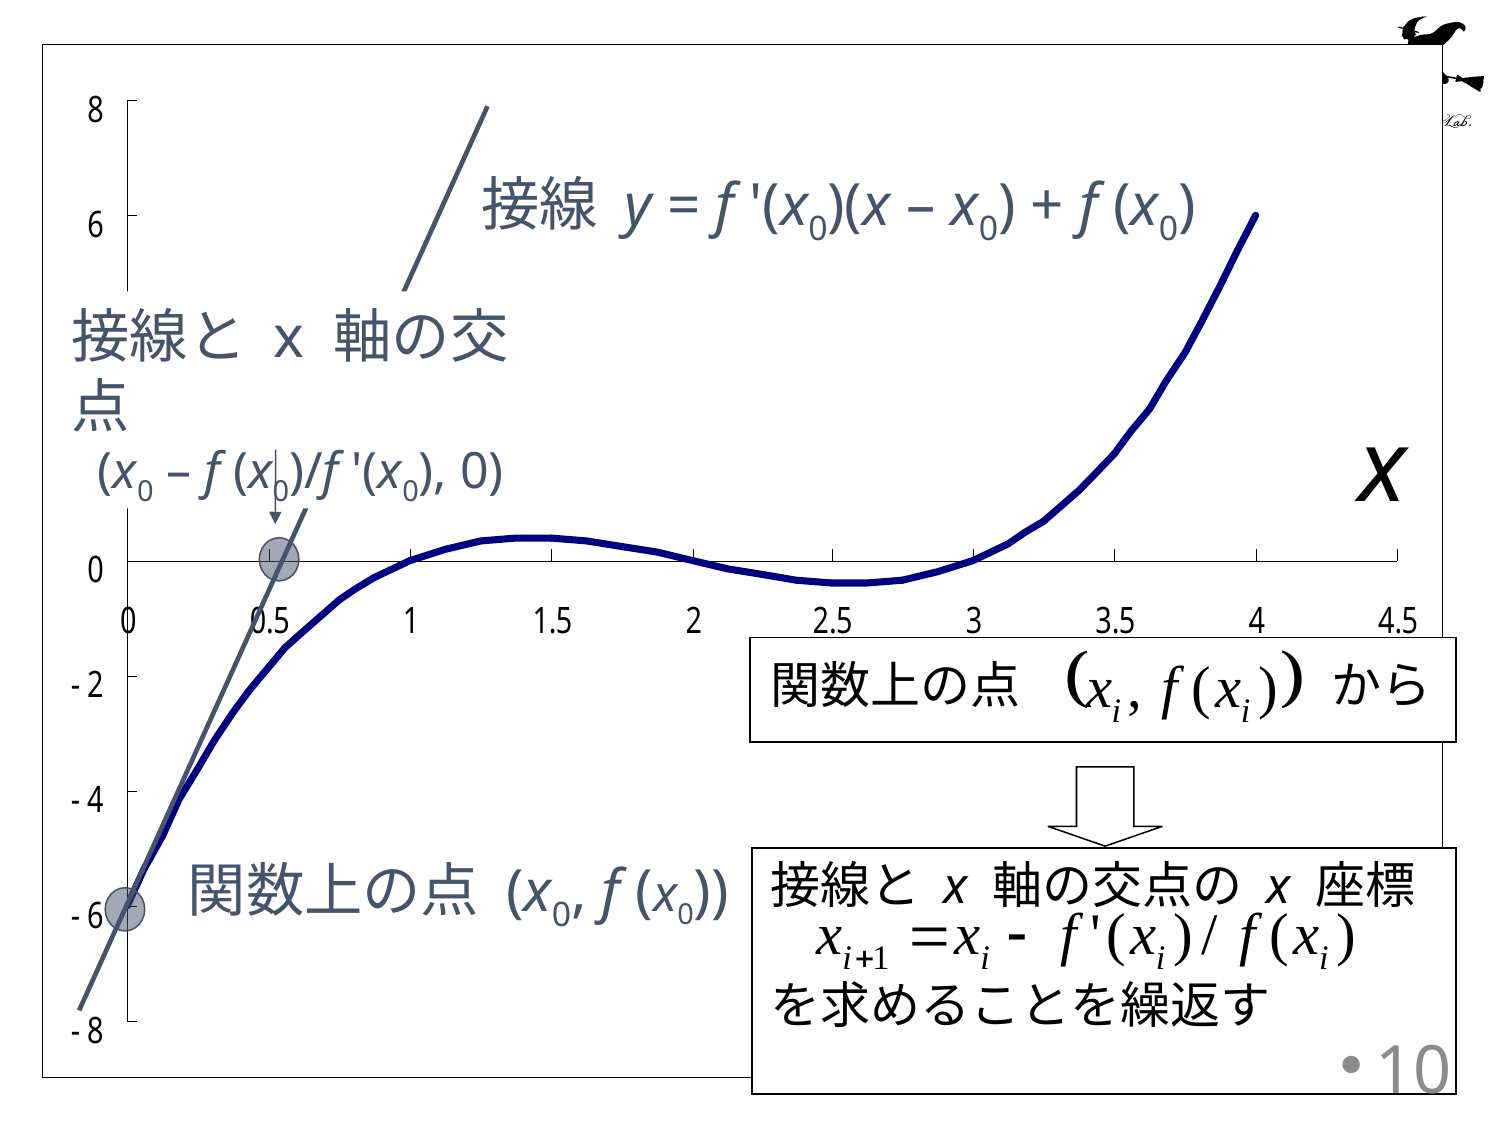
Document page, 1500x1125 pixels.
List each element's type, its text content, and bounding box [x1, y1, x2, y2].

slide_number 10 [1129, 1042, 1467, 1103]
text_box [1057, 648, 1308, 738]
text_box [805, 895, 1365, 984]
text_box 関数上の点 から 接線と x 軸の交点の x 座標 を求めることを繰返す [755, 646, 1468, 1125]
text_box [30, 29, 1456, 1092]
picture [1362, 14, 1486, 130]
